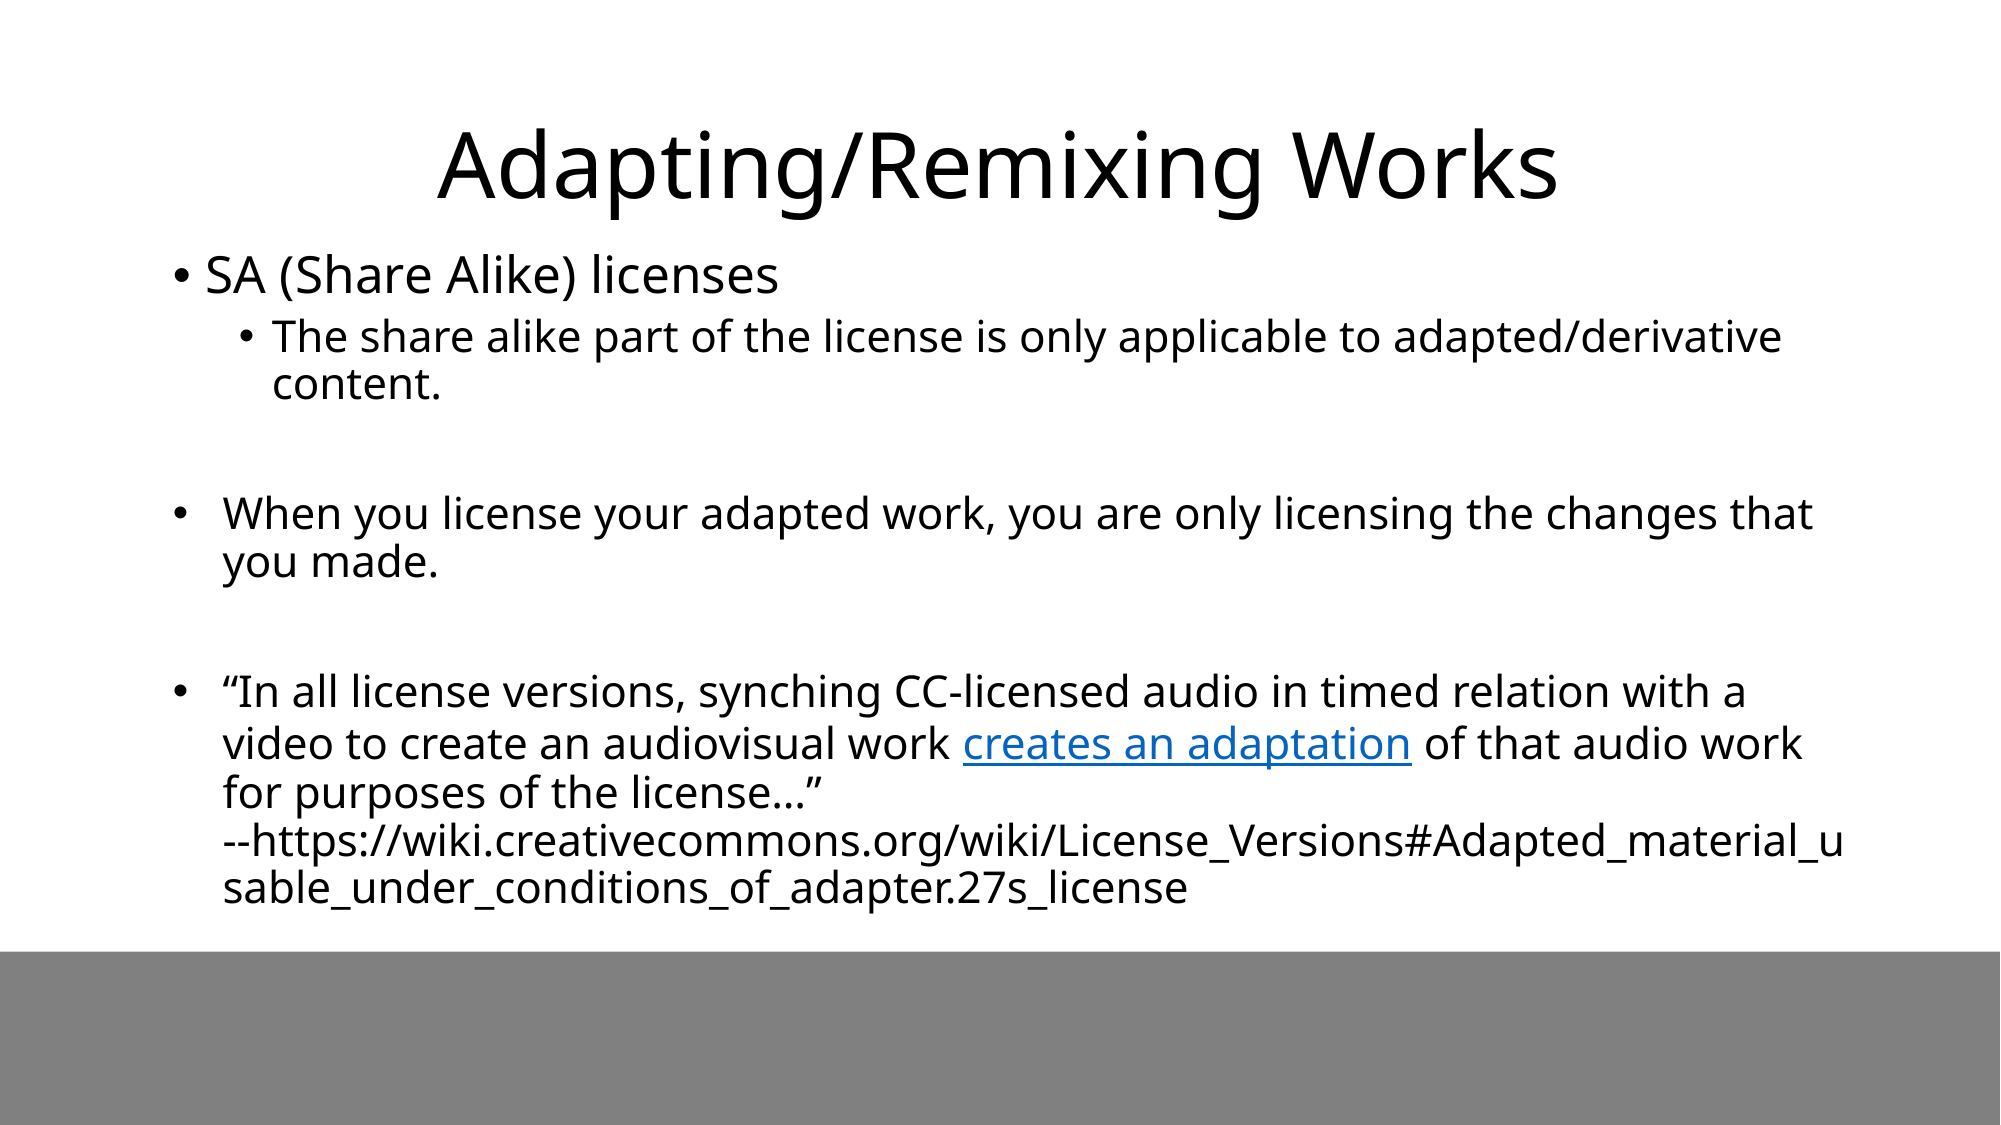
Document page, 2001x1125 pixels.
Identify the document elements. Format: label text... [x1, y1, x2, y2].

title Adapting/Remixing Works [137, 59, 1863, 278]
list SA (Share Alike) licenses The share alike part of the license is only applicable to adapted/derivative content. When you license your adapted work, you are only licensing the changes that you made. “In all license versions, synching CC-licensed audio in timed relation with a video to create an audiovisual work creates an adaptation of that audio work for purposes of the license…” --https://wiki.creativecommons.org/wiki/License_Versions#Adapted_material_usable_under_conditions_of_adapter.27s_license [157, 242, 1865, 924]
